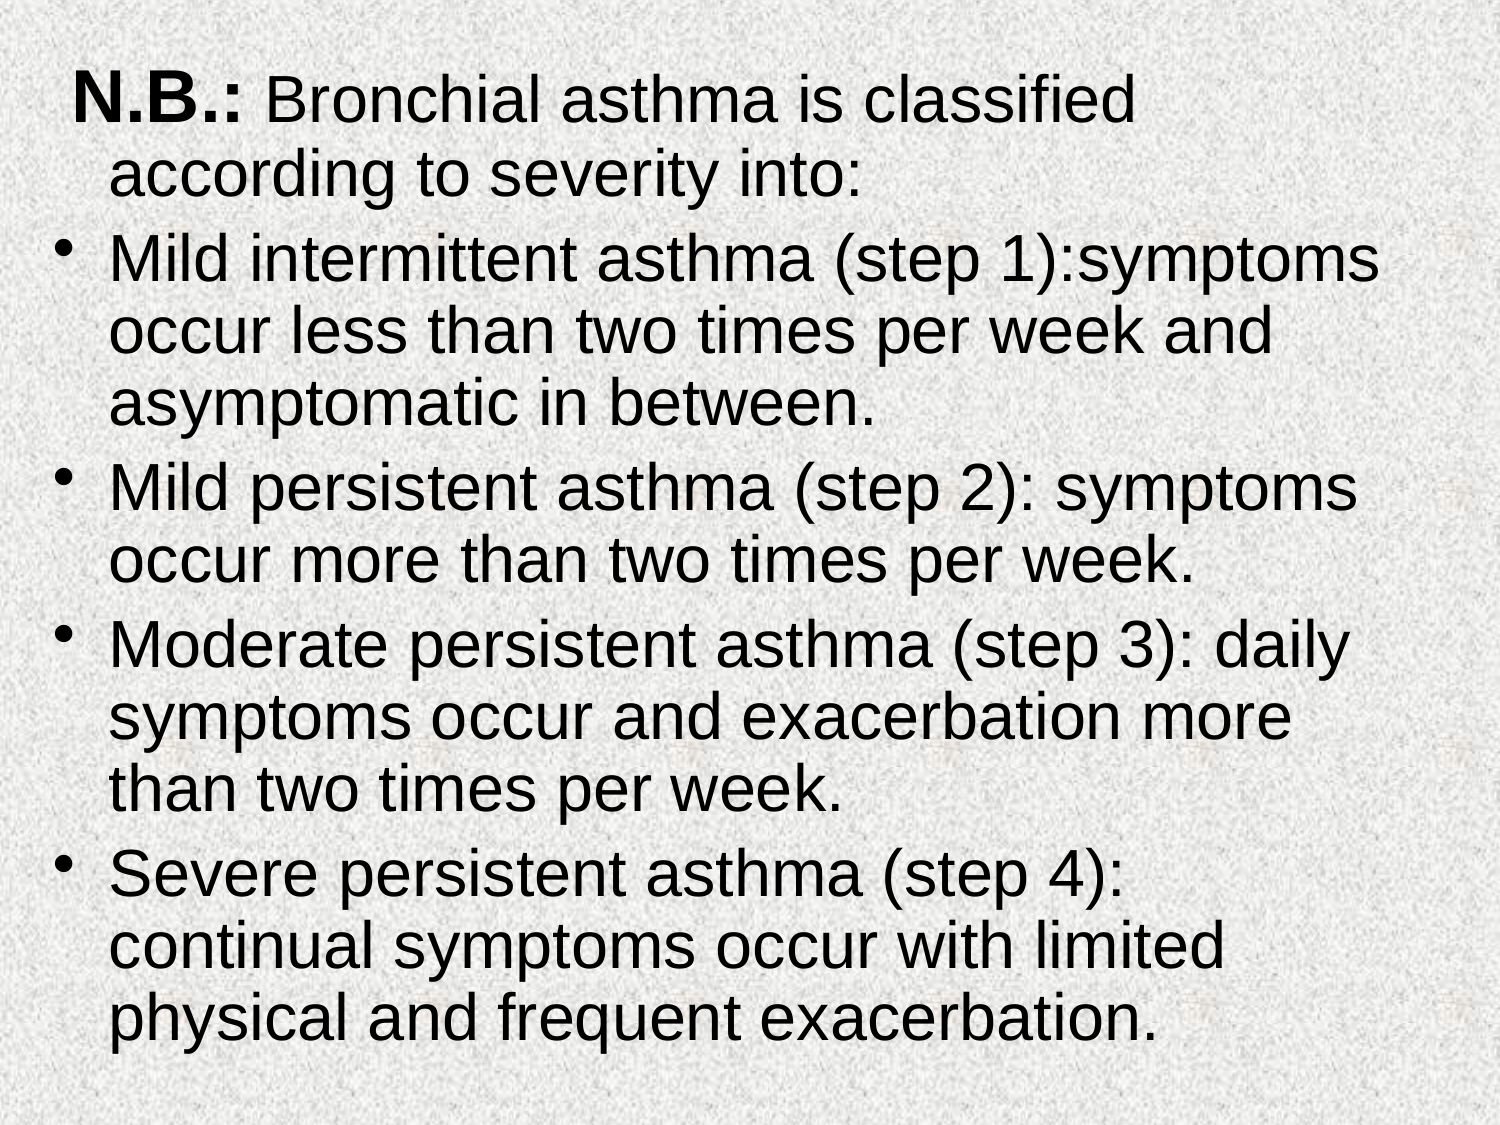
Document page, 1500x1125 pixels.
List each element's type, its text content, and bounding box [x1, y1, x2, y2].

picture [0, 0, 1500, 1125]
list N.B.: Bronchial asthma is classified according to severity into: Mild intermittent asthma (step 1):symptoms occur less than two times per week and asymptomatic in between. Mild persistent asthma (step 2): symptoms occur more than two times per week. Moderate persistent asthma (step 3): daily symptoms occur and exacerbation more than two times per week. Severe persistent asthma (step 4): continual symptoms occur with limited physical and frequent exacerbation. [37, 50, 1425, 1075]
